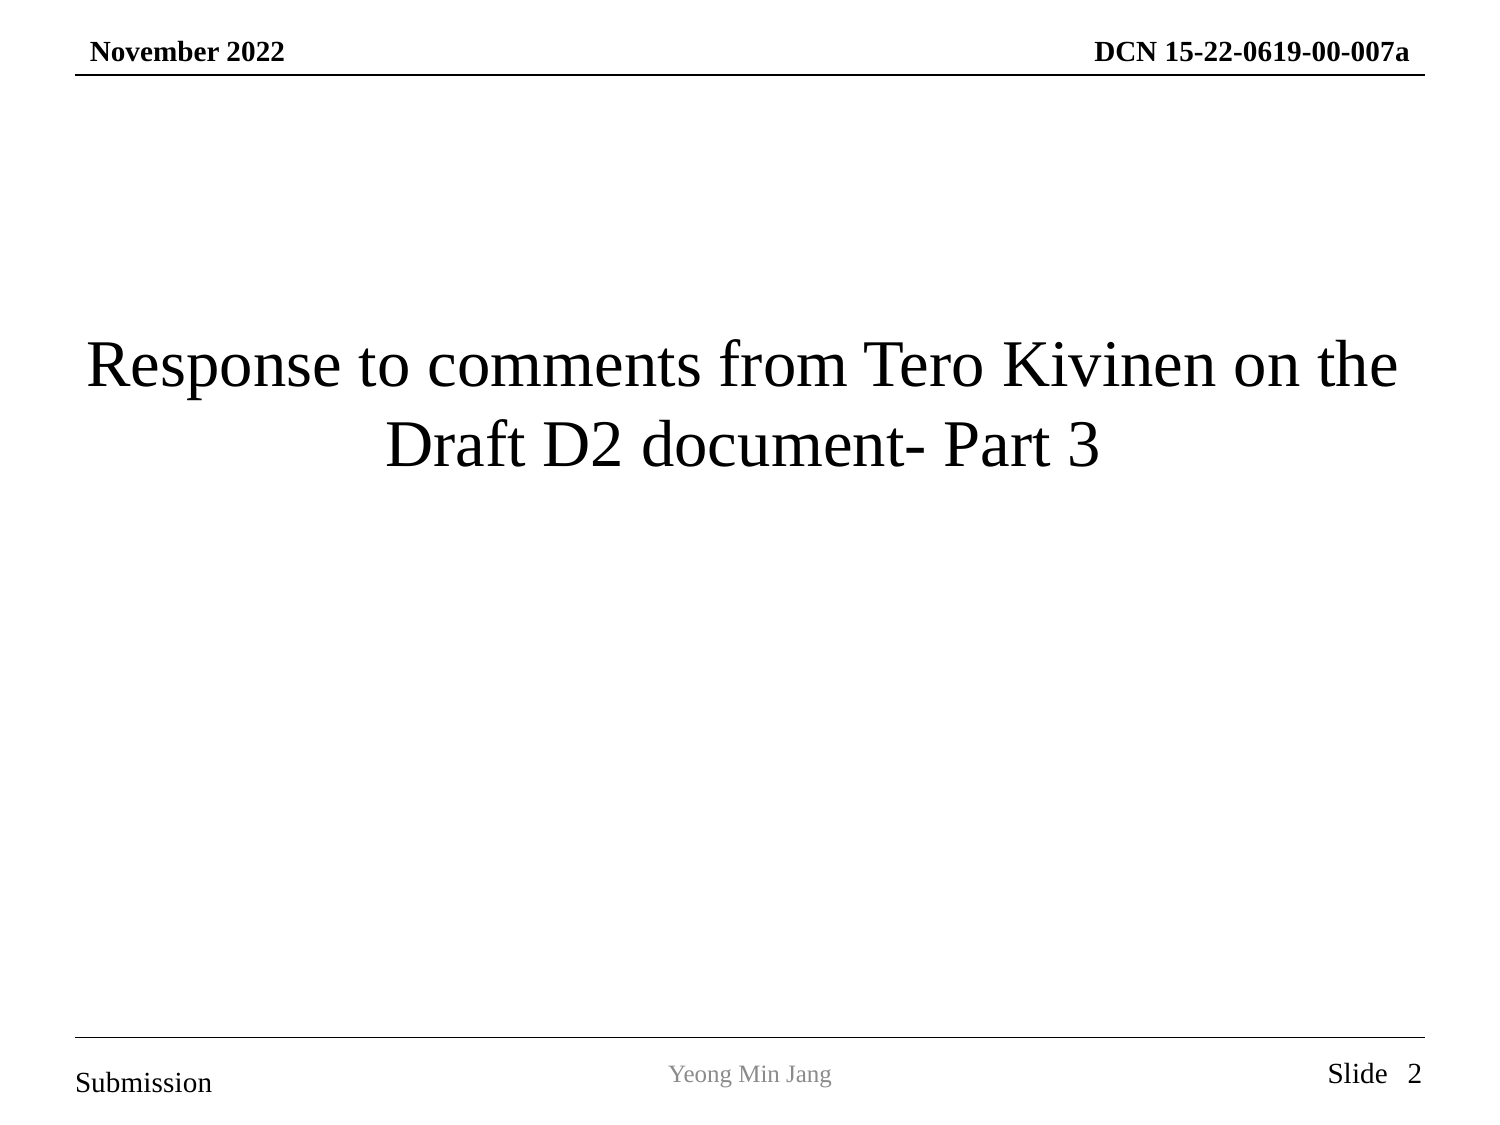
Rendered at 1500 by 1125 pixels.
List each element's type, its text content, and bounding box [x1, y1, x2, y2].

text_box Response to comments from Tero Kivinen on the Draft D2 document- Part 3 [0, 312, 1488, 613]
